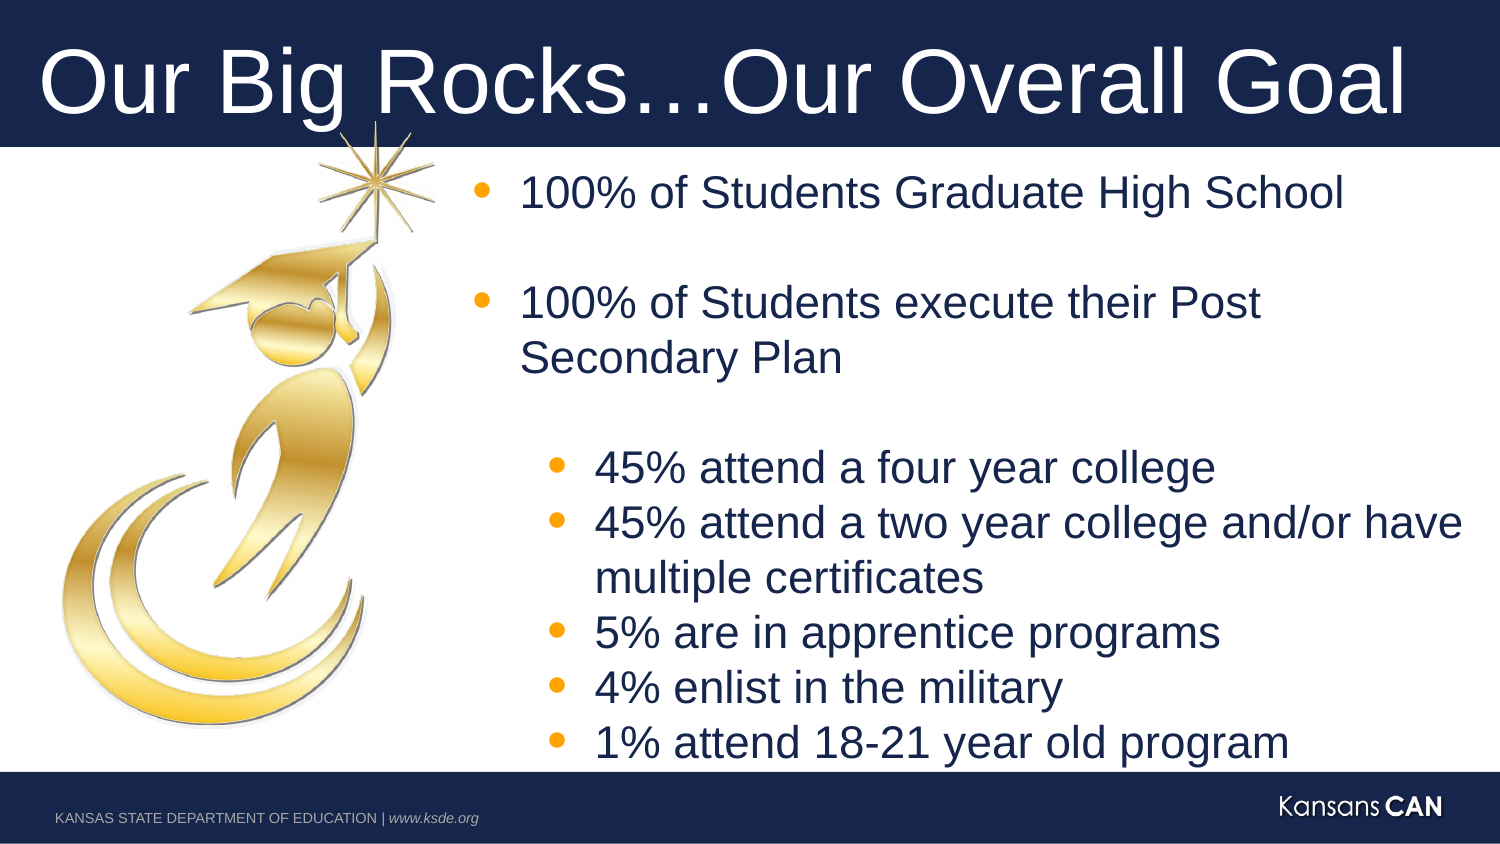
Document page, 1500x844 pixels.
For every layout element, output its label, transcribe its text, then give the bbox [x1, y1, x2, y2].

text_box 100% of Students Graduate High School 100% of Students execute their Post Secondary Plan 45% attend a four year college 45% attend a two year college and/or have multiple certificates 5% are in apprentice programs 4% enlist in the military 1% attend 18-21 year old program [457, 155, 1500, 775]
text_box Our Big Rocks…Our Overall Goal [23, 13, 1447, 139]
picture [62, 121, 435, 725]
picture [1272, 790, 1448, 821]
